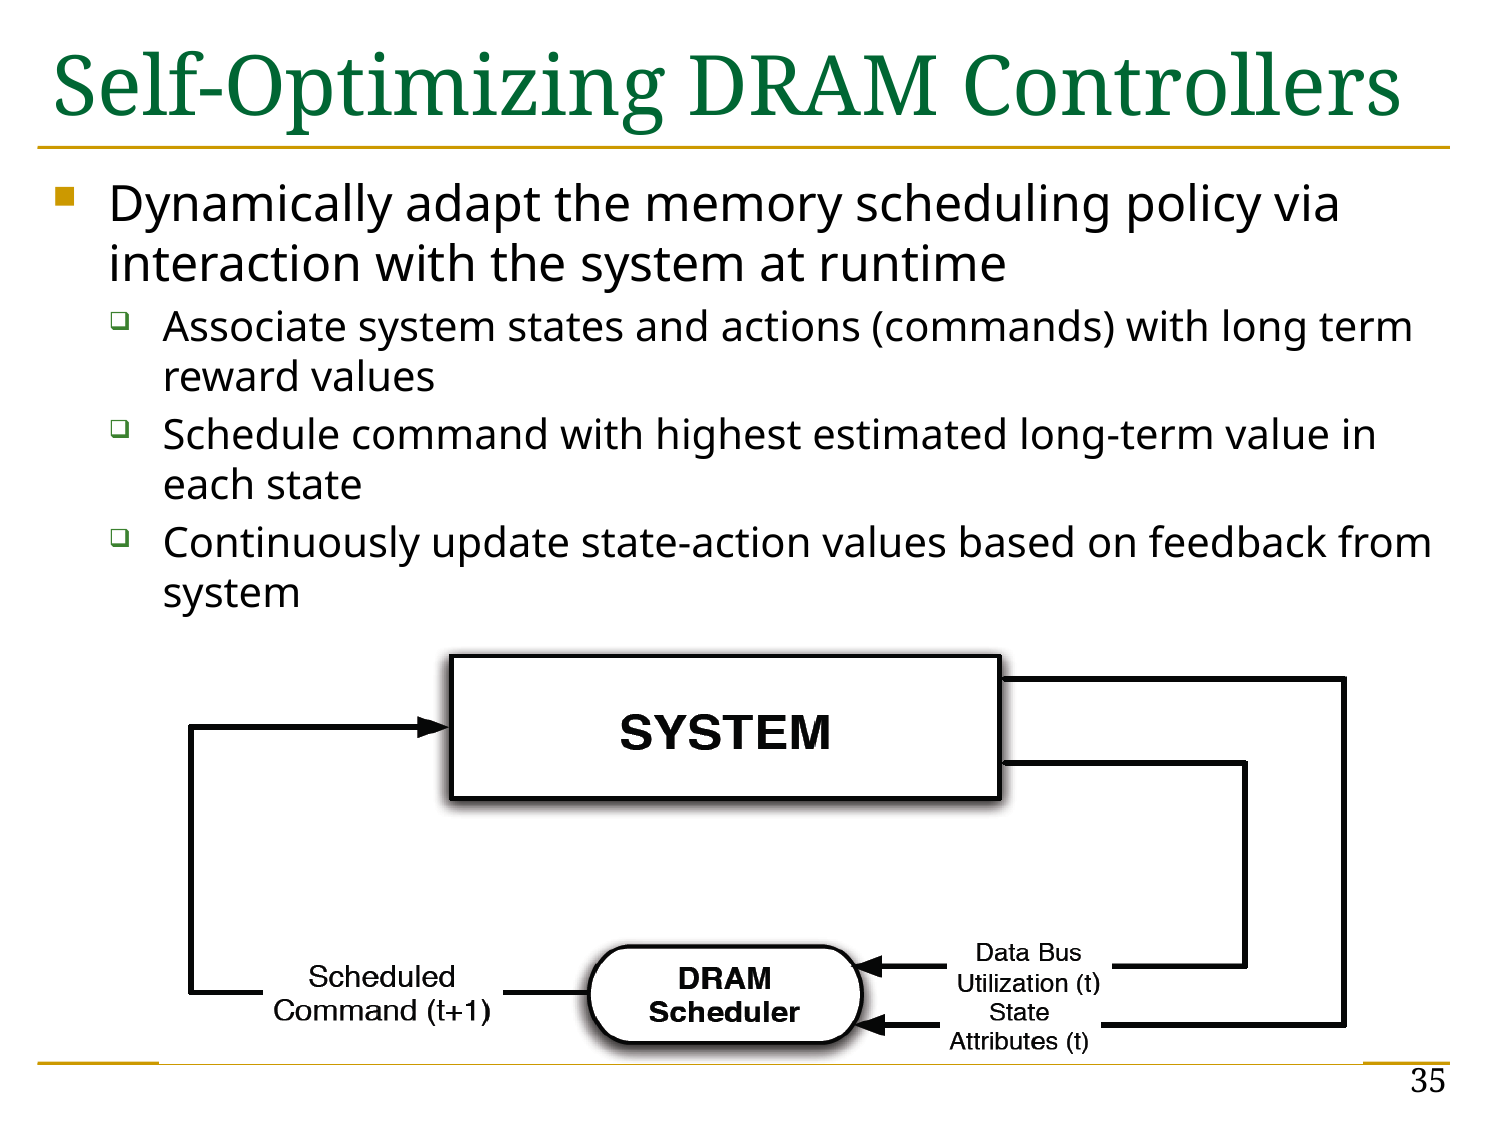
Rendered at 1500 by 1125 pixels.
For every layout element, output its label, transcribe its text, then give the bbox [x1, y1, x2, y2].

title Self-Optimizing DRAM Controllers [37, 24, 1450, 163]
slide_number 35 [1111, 1036, 1462, 1112]
list Dynamically adapt the memory scheduling policy via interaction with the system at runtime Associate system states and actions (commands) with long term reward values Schedule command with highest estimated long-term value in each state Continuously update state-action values based on feedback from system [37, 163, 1483, 1016]
picture [159, 632, 1363, 1064]
